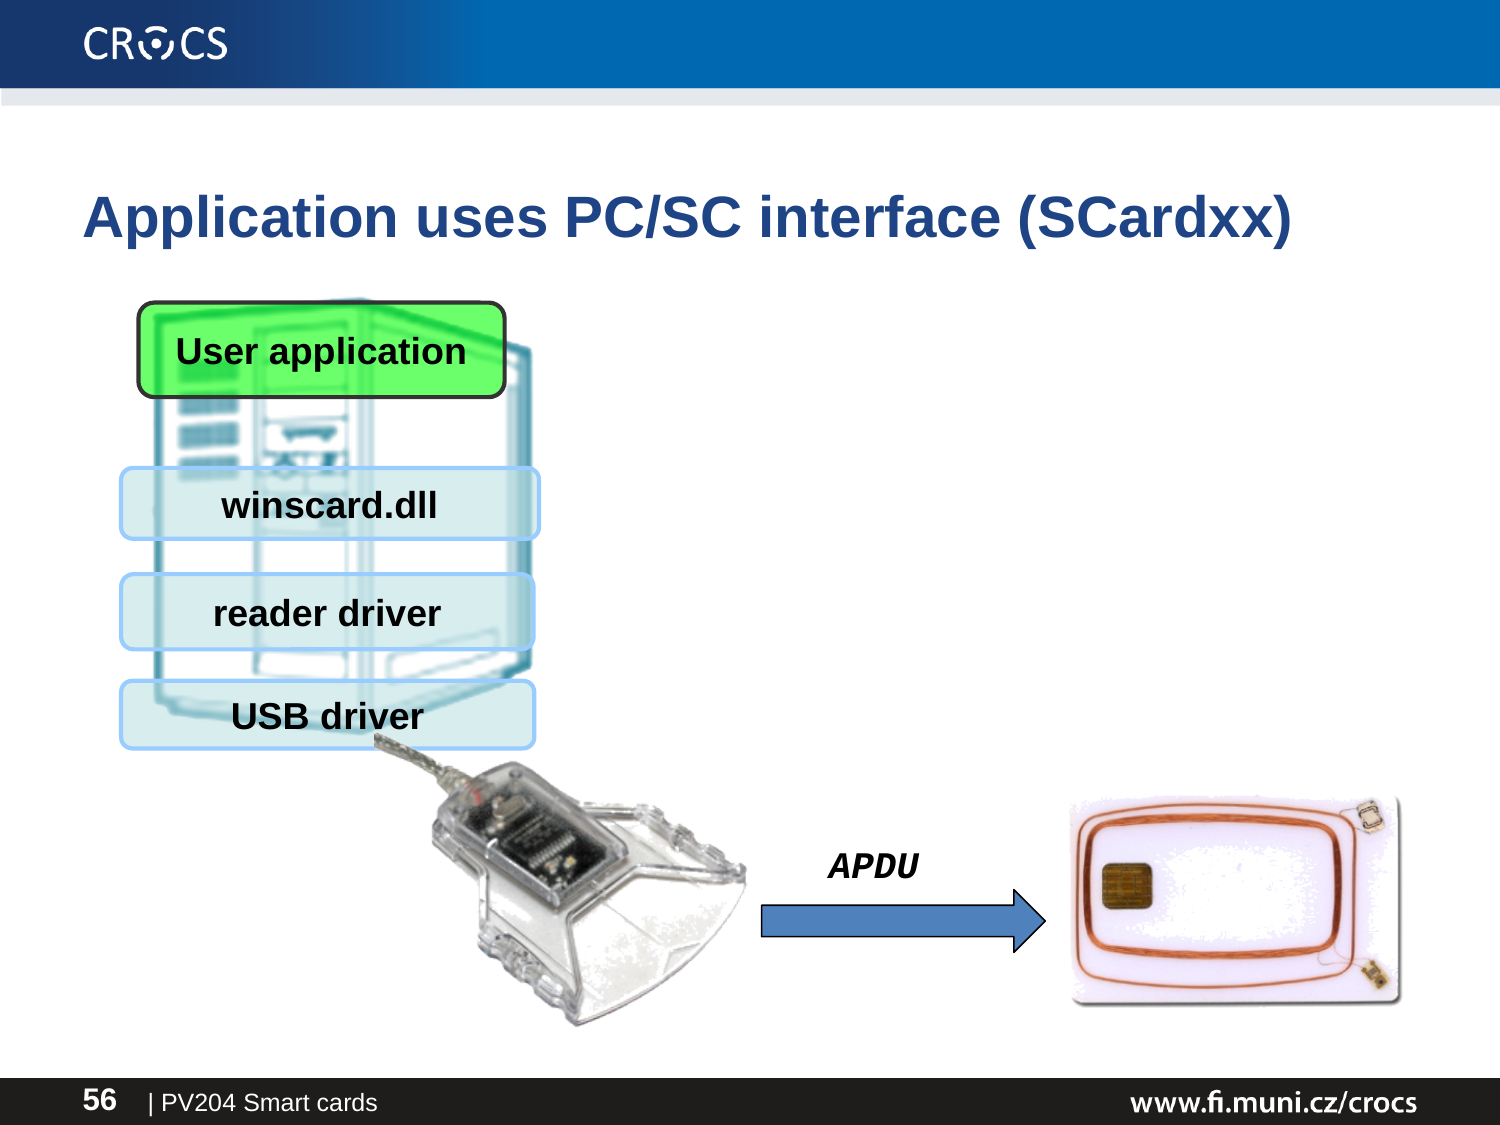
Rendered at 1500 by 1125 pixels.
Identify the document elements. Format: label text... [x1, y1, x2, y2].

text_box [782, 889, 1036, 953]
slide_number 56 [82, 1078, 148, 1125]
text_box APDU [814, 834, 934, 894]
picture [0, 0, 1500, 1125]
footer | PV204 Smart cards [148, 1078, 987, 1125]
title Application uses PC/SC interface (SCardxx) [82, 148, 1433, 280]
